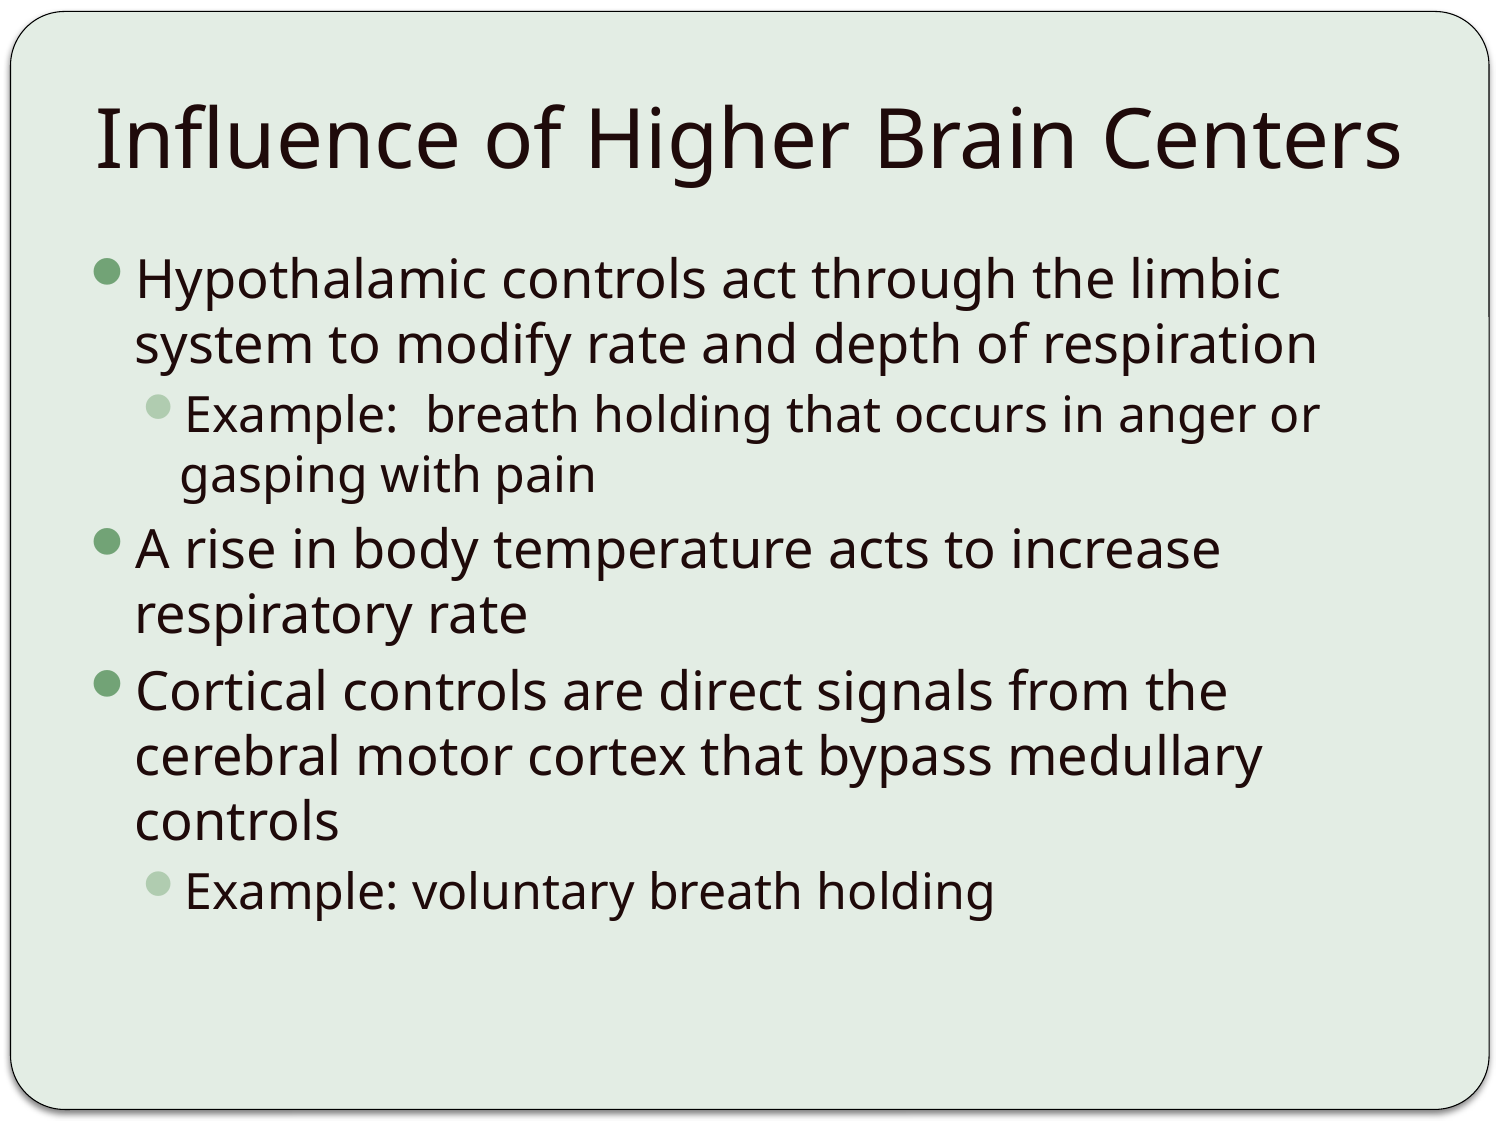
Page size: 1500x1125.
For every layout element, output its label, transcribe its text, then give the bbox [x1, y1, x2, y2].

list Hypothalamic controls act through the limbic system to modify rate and depth of respiration Example: breath holding that occurs in anger or gasping with pain A rise in body temperature acts to increase respiratory rate Cortical controls are direct signals from the cerebral motor cortex that bypass medullary controls Example: voluntary breath holding [75, 237, 1425, 1063]
title Influence of Higher Brain Centers [75, 45, 1425, 200]
